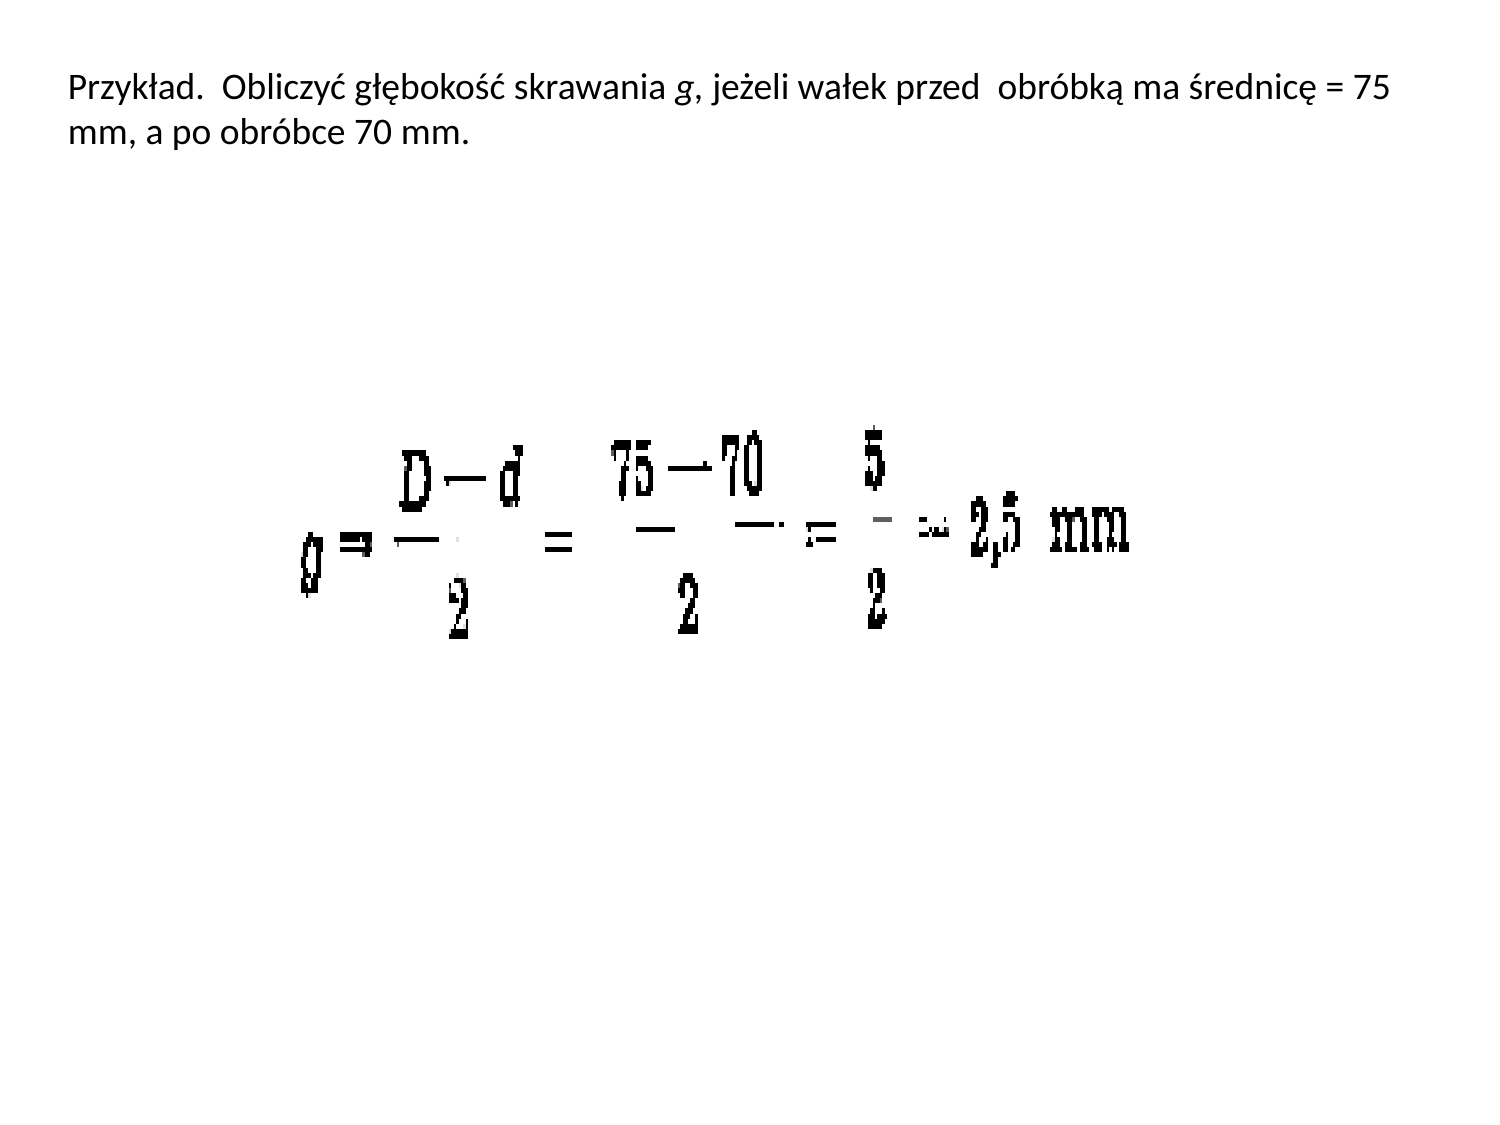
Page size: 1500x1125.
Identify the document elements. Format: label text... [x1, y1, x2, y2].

picture [182, 349, 1223, 717]
text_box Przykład. Obliczyć głębokość skrawania g, jeżeli wałek przed obróbką ma średnicę = 75 mm, a po obróbce 70 mm. [53, 54, 1459, 160]
